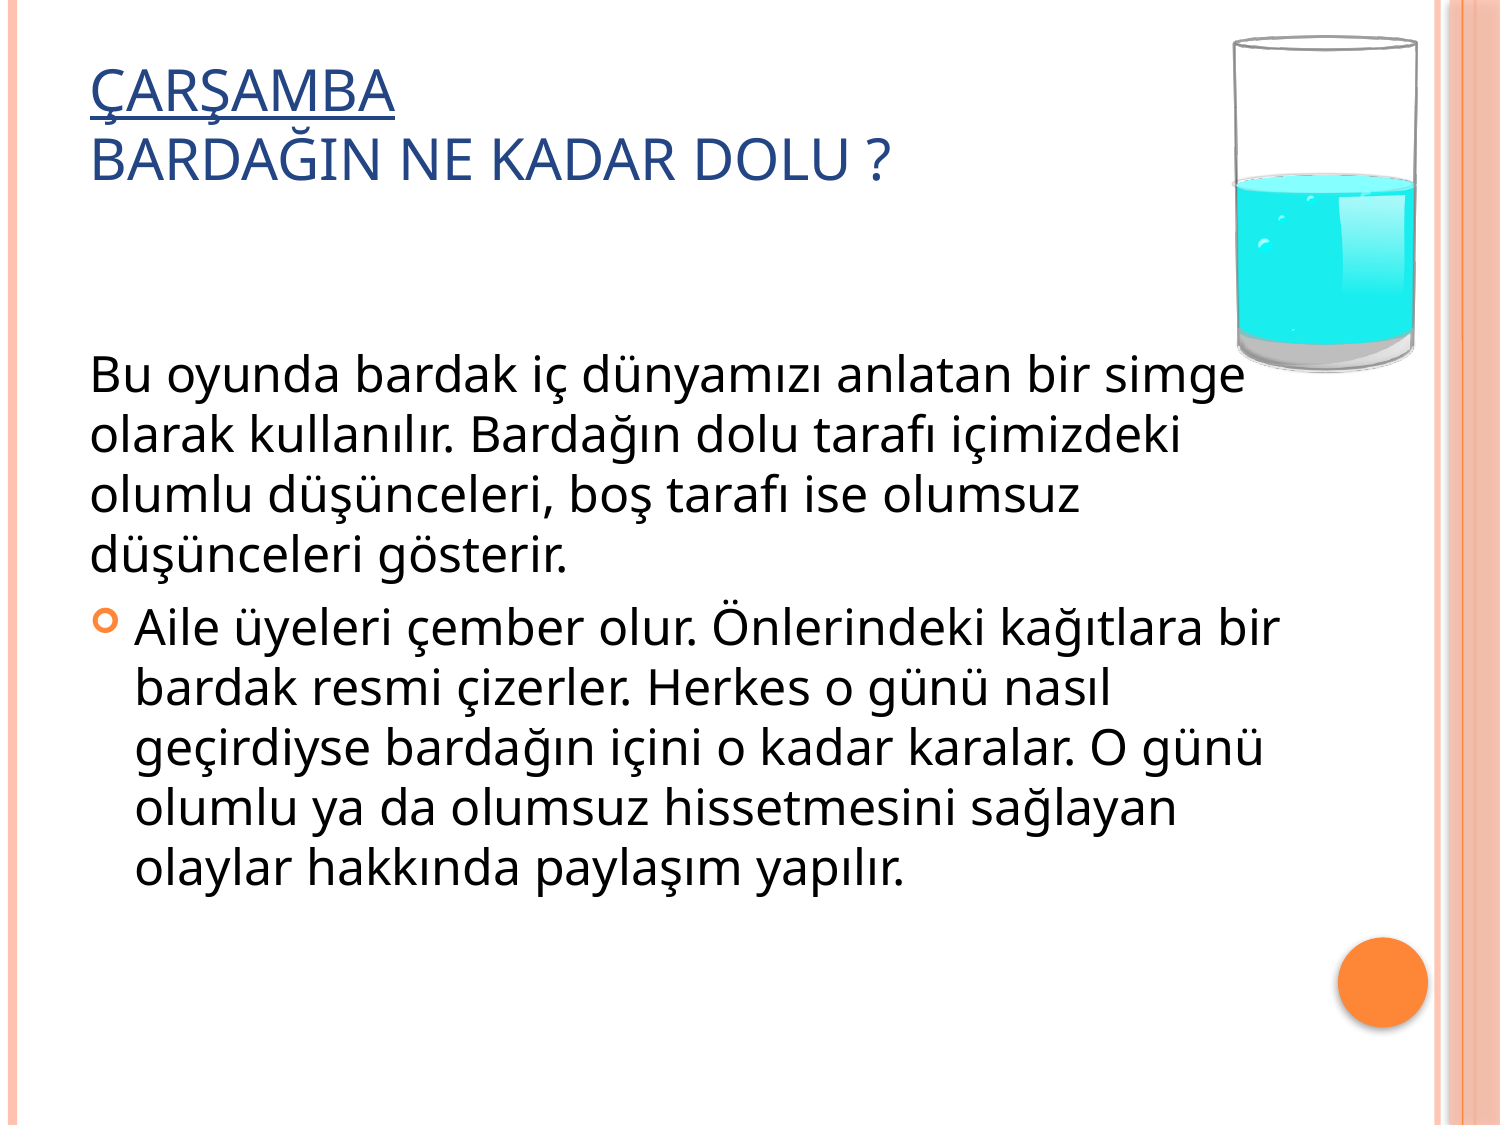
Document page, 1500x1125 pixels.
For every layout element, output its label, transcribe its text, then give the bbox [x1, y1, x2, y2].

picture [1229, 34, 1419, 376]
list Bu oyunda bardak iç dünyamızı anlatan bir simge olarak kullanılır. Bardağın dolu tarafı içimizdeki olumlu düşünceleri, boş tarafı ise olumsuz düşünceleri gösterir. Aile üyeleri çember olur. Önlerindeki kağıtlara bir bardak resmi çizerler. Herkes o günü nasıl geçirdiyse bardağın içini o kadar karalar. O günü olumlu ya da olumsuz hissetmesini sağlayan olaylar hakkında paylaşım yapılır. [75, 262, 1300, 1062]
title Çarşamba Bardağın Ne kadar Dolu ? [75, 45, 1149, 262]
